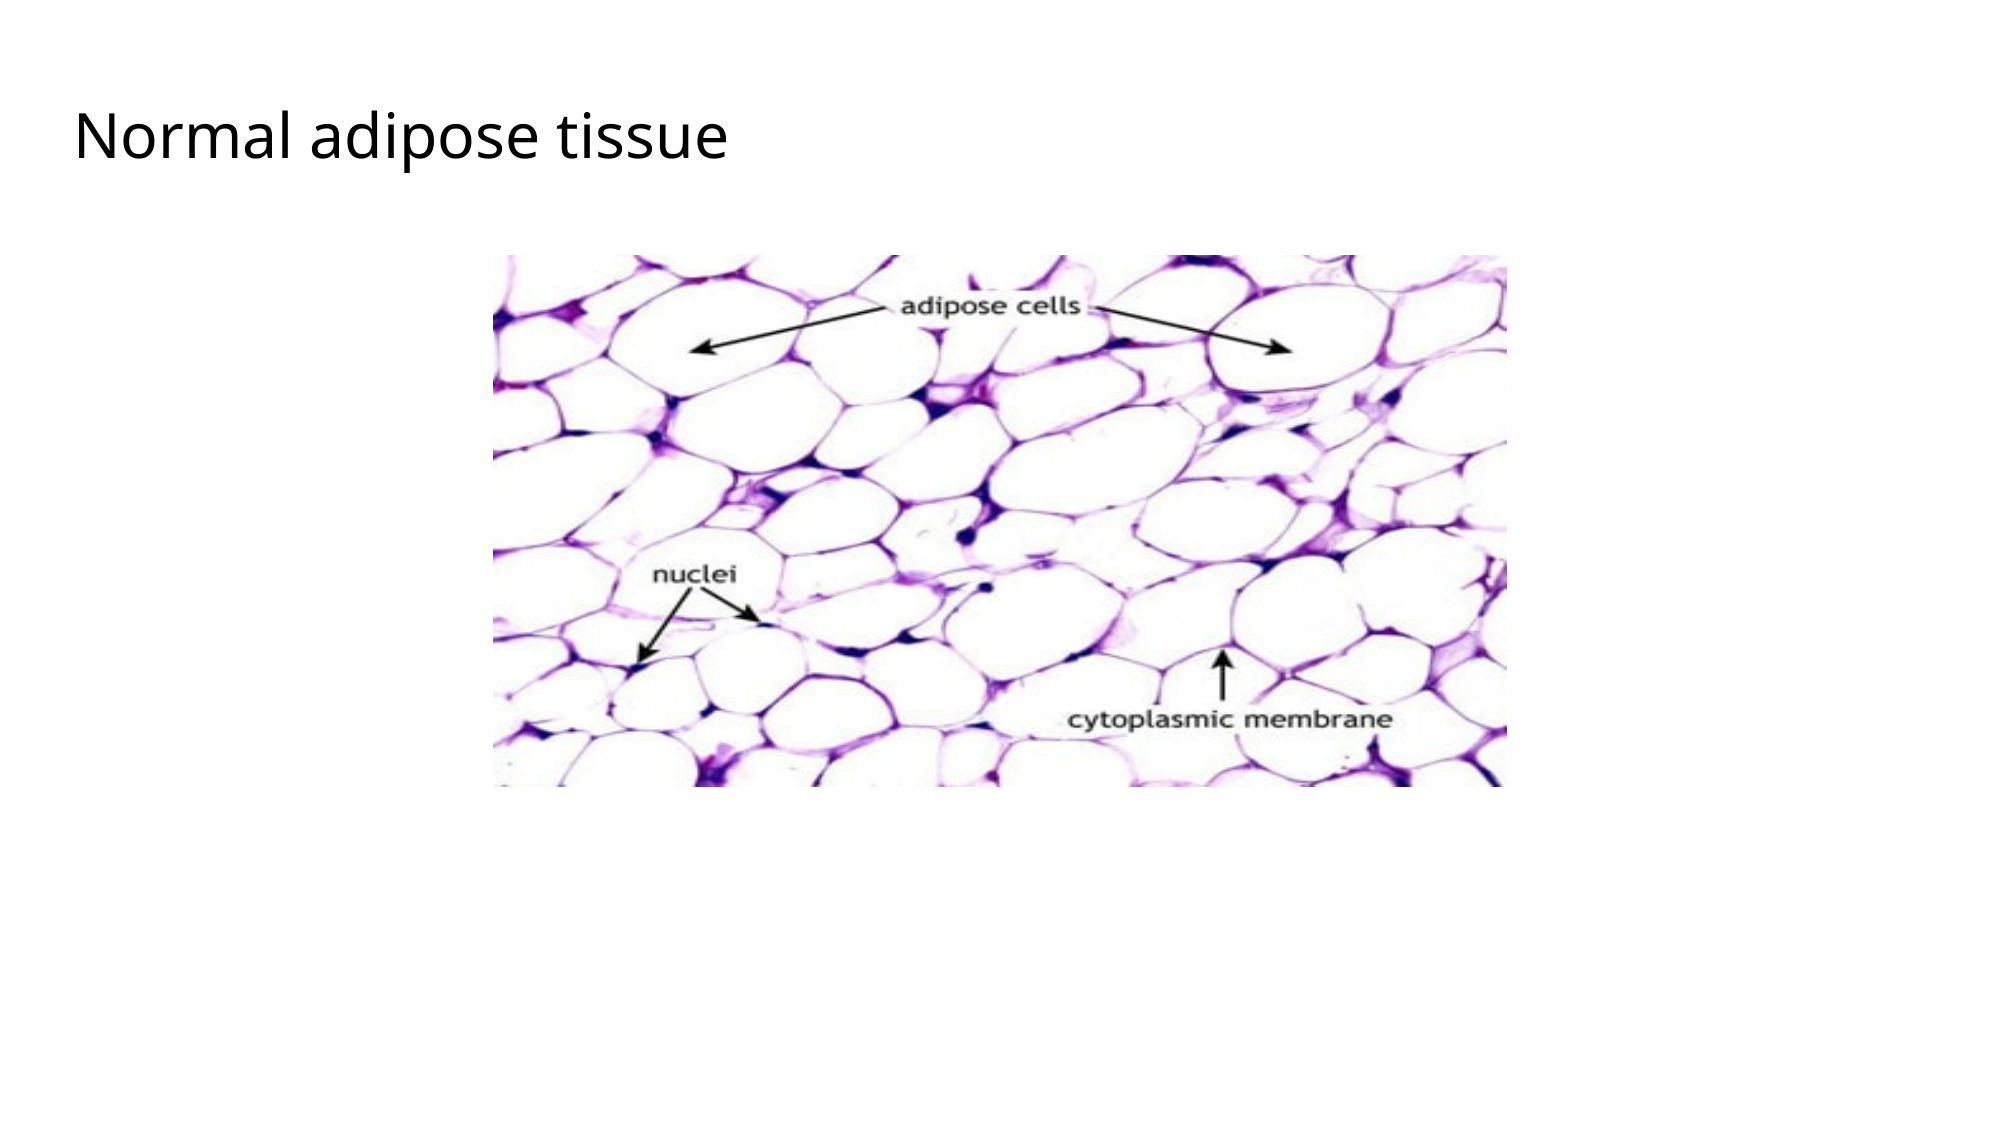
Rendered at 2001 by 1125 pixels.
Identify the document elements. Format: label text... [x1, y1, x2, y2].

title Normal adipose tissue [58, 44, 1053, 232]
picture [493, 255, 1507, 787]
